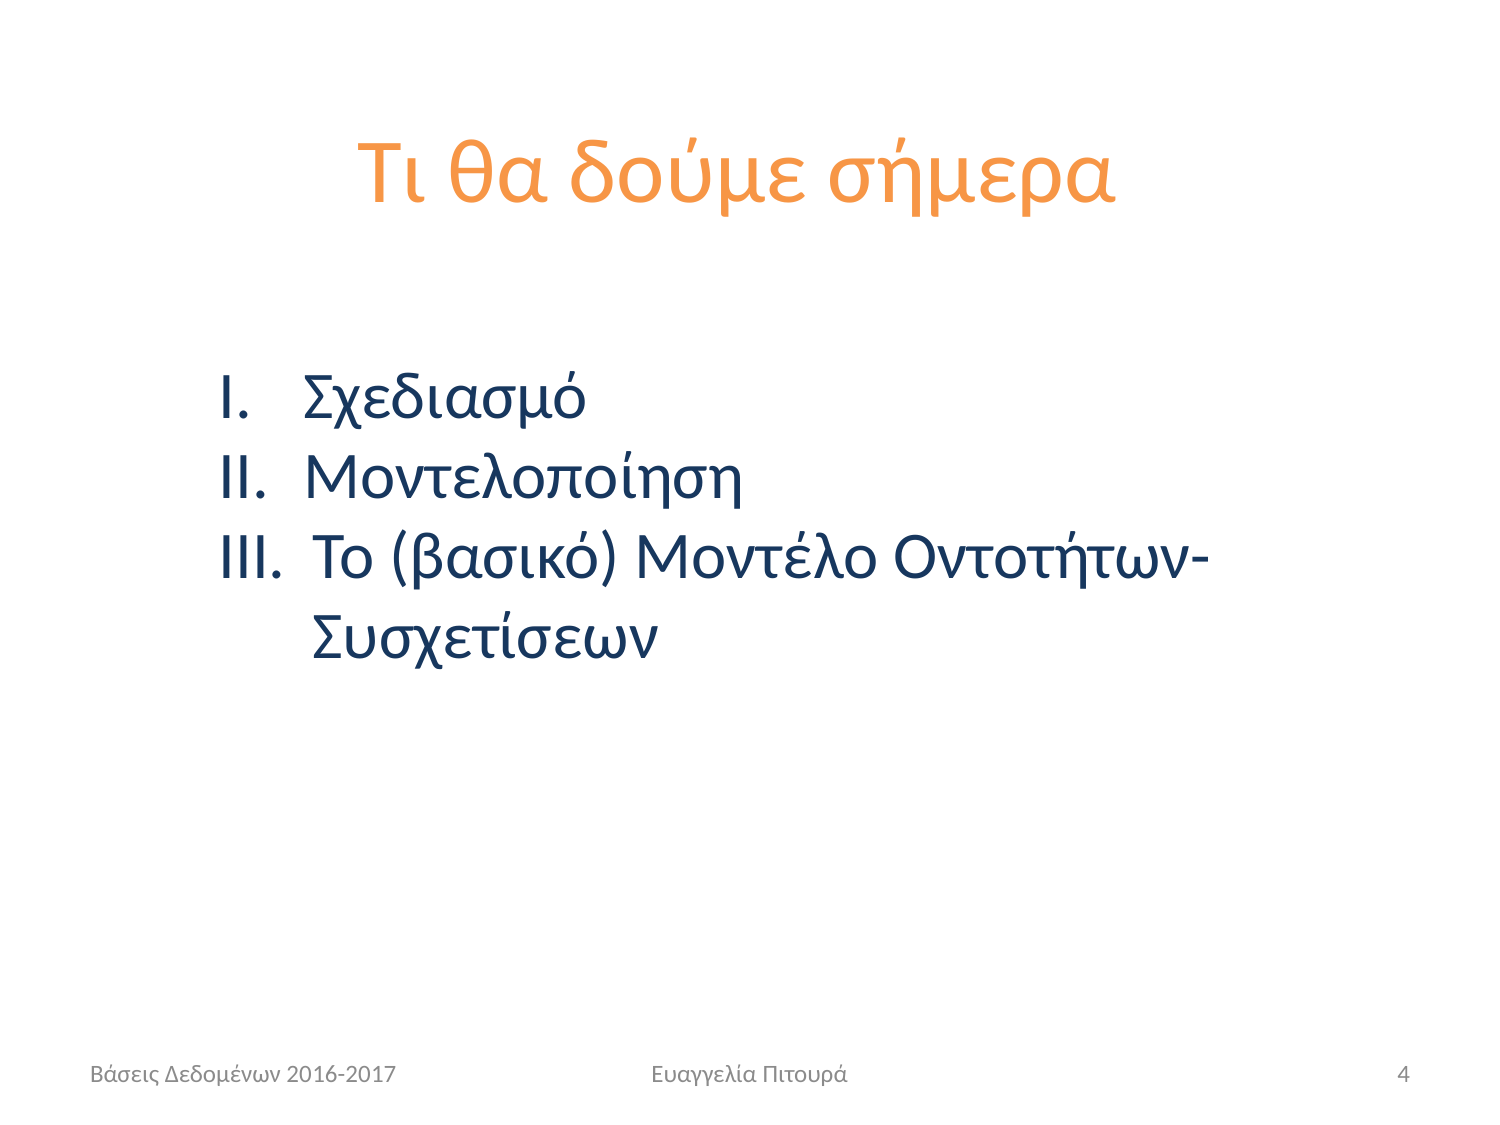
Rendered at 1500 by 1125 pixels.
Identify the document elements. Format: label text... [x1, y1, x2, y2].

slide_number 4 [1074, 1042, 1425, 1103]
text_box Τι θα δούμε σήμερα [62, 72, 1413, 260]
footer Ευαγγελία Πιτουρά [512, 1042, 988, 1103]
slide_number Βάσεις Δεδομένων 2016-2017 [75, 1042, 425, 1103]
text_box Σχεδιασμό Μοντελοποίηση Το (βασικό) Μοντέλο Οντοτήτων-Συσχετίσεων [128, 344, 1292, 679]
